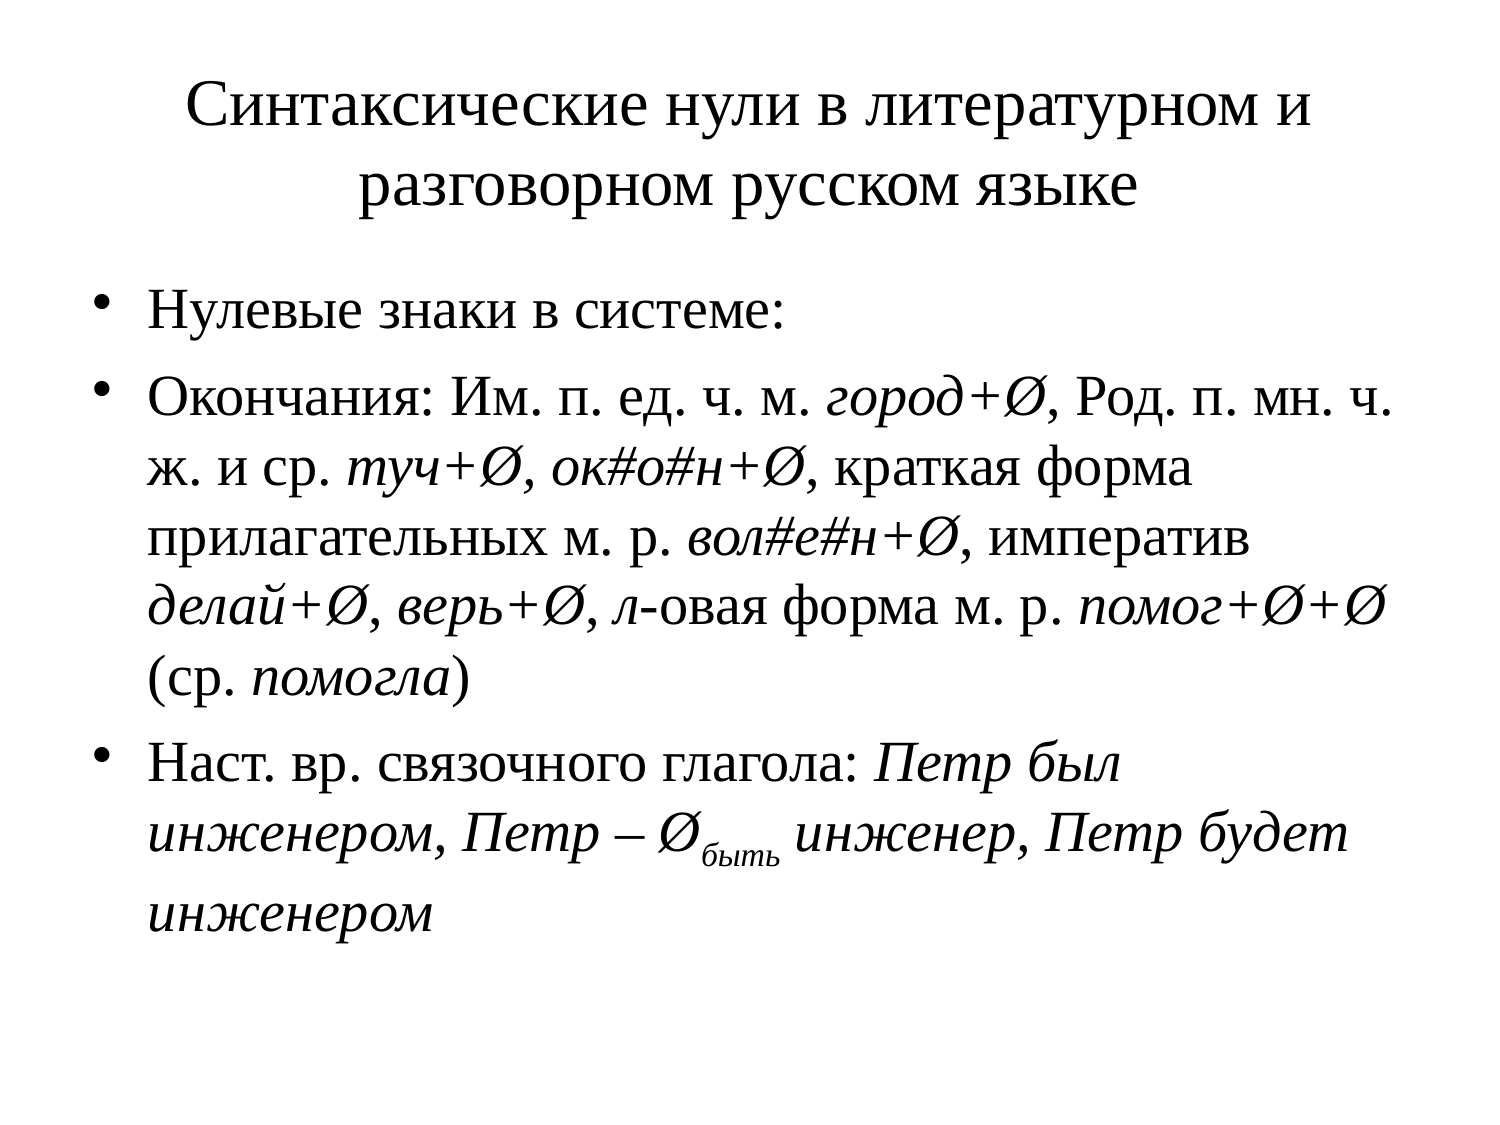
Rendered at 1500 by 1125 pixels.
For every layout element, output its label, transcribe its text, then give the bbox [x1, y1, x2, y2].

list Нулевые знаки в системе: Окончания: Им. п. ед. ч. м. город+Ø, Род. п. мн. ч. ж. и ср. туч+Ø, ок#о#н+Ø, краткая форма прилагательных м. р. вол#е#н+Ø, императив делай+Ø, верь+Ø, л-овая форма м. р. помог+Ø+Ø (ср. помогла) Наст. вр. связочного глагола: Петр был инженером, Петр – Øбыть инженер, Петр будет инженером [77, 262, 1427, 1098]
title Синтаксические нули в литературном и разговорном русском языке [75, 21, 1424, 257]
